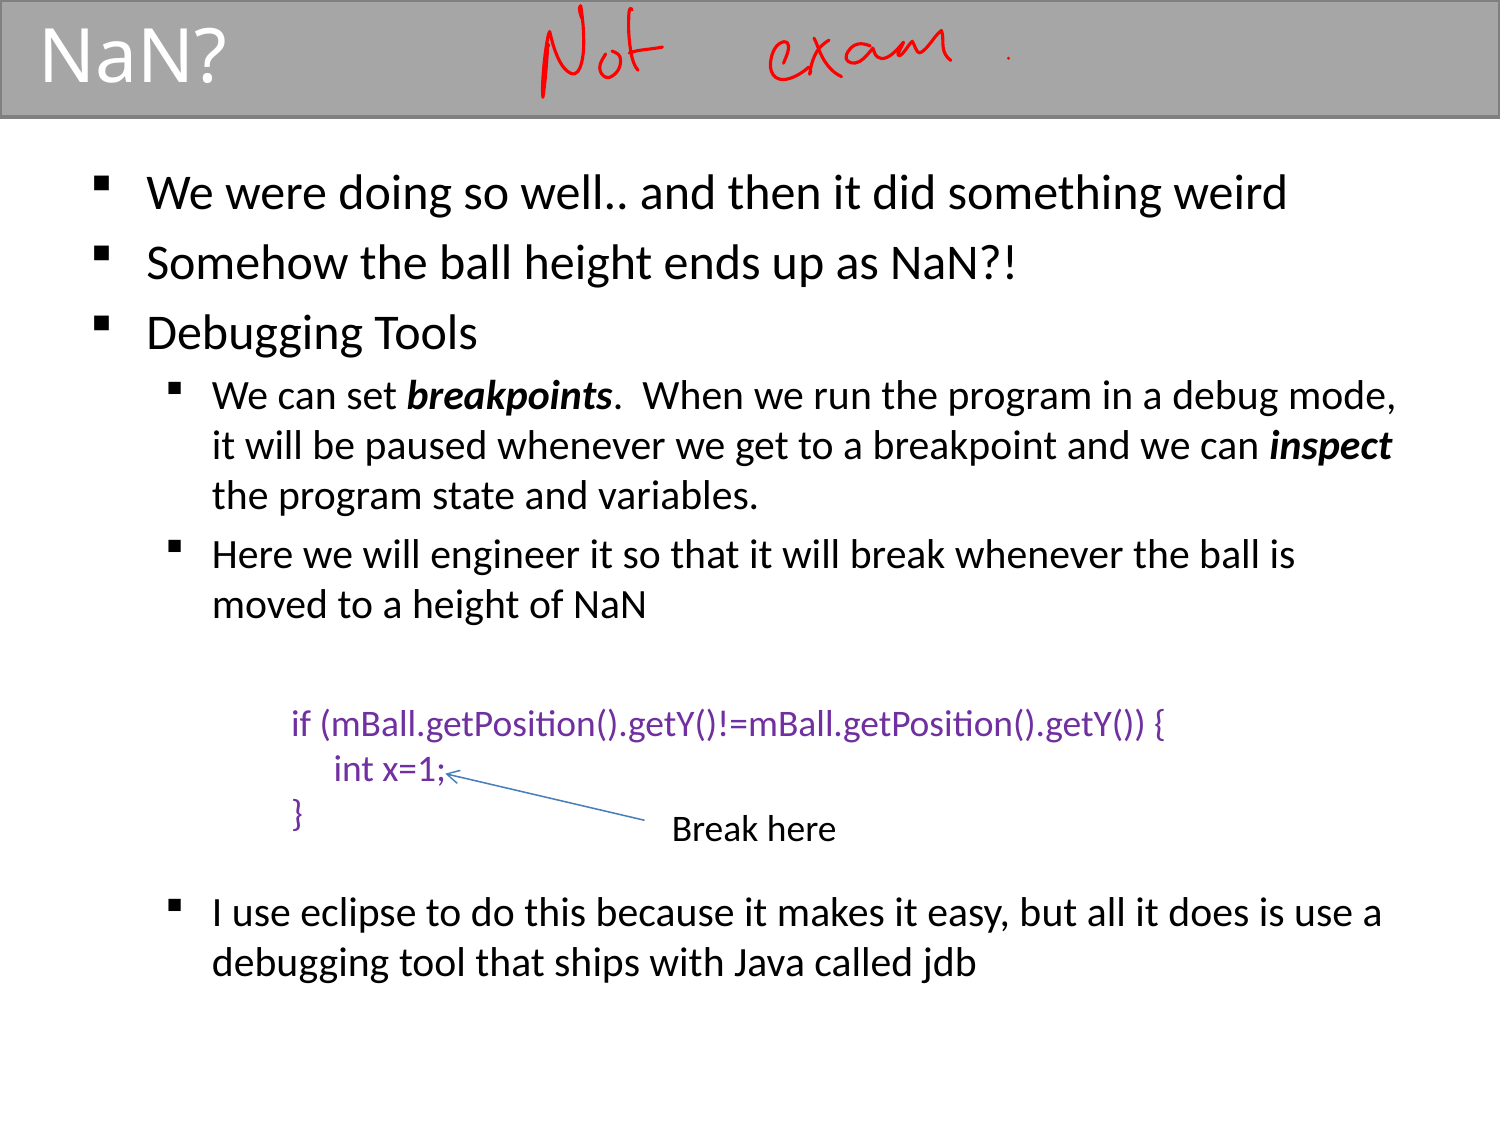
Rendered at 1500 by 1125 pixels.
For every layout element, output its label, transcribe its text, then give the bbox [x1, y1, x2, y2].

text_box if (mBall.getPosition().getY()!=mBall.getPosition().getY()) { int x=1; } [276, 691, 1182, 842]
list We were doing so well.. and then it did something weird Somehow the ball height ends up as NaN?! Debugging Tools We can set breakpoints. When we run the program in a debug mode, it will be paused whenever we get to a breakpoint and we can inspect the program state and variables. Here we will engineer it so that it will break whenever the ball is moved to a height of NaN I use eclipse to do this because it makes it easy, but all it does is use a debugging tool that ships with Java called jdb [75, 152, 1425, 1055]
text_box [445, 773, 645, 821]
text_box Break here [657, 796, 852, 857]
title NaN? [23, 0, 1454, 106]
